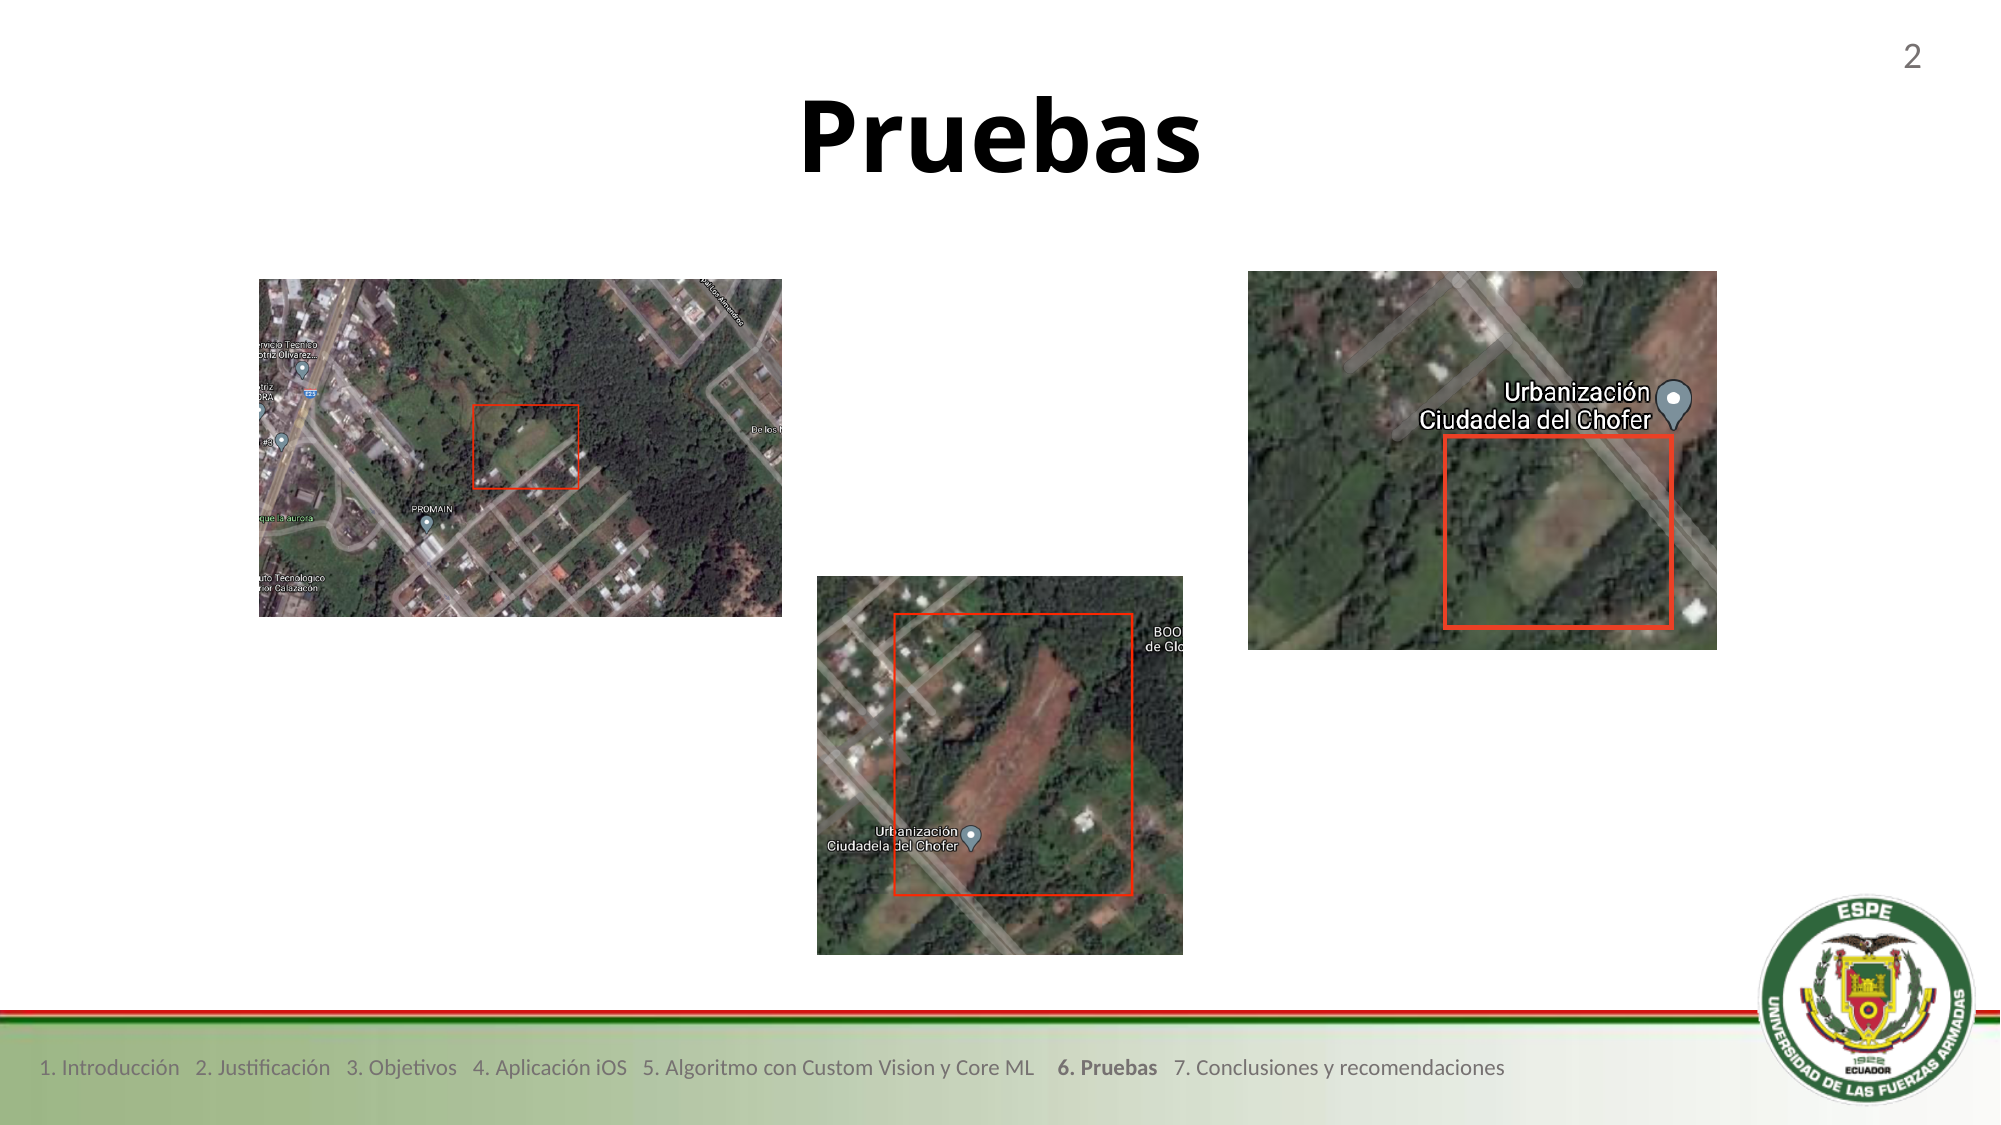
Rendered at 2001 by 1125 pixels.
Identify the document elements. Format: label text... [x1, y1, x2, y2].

picture [1247, 271, 1717, 650]
picture [0, 888, 2000, 1125]
text_box 2 [1858, 23, 1937, 84]
picture [817, 576, 1183, 955]
title Pruebas [63, 36, 1937, 245]
picture [259, 279, 782, 617]
